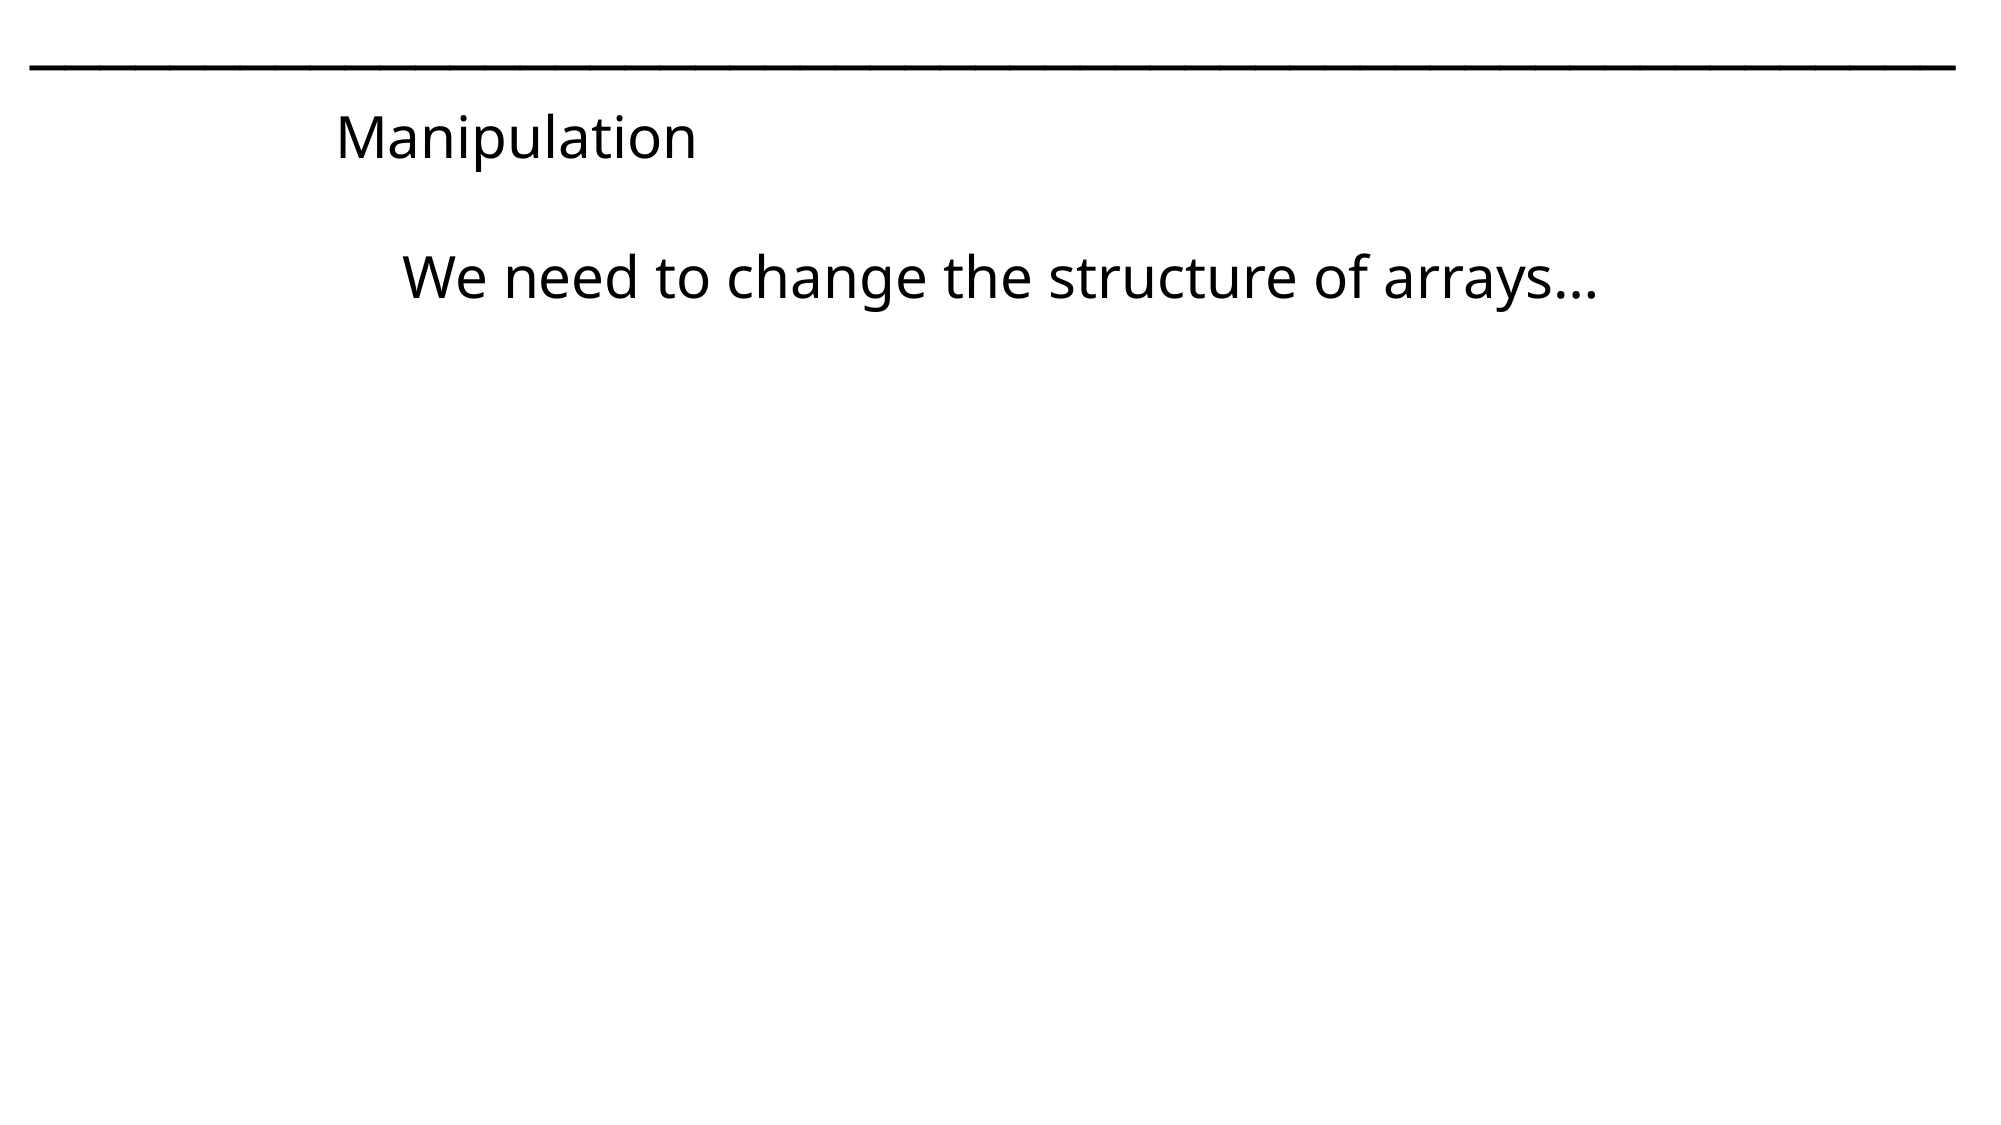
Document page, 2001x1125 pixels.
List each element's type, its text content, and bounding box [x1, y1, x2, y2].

list ───􀓢────􀓢─────􀓢─────􀓥─────􀓢─────􀓢─────􀓢─────􀓢─────􀓢─────􀓢─────􀓢─── Manipulation We need to change the structure of arrays… [30, 29, 1973, 1020]
